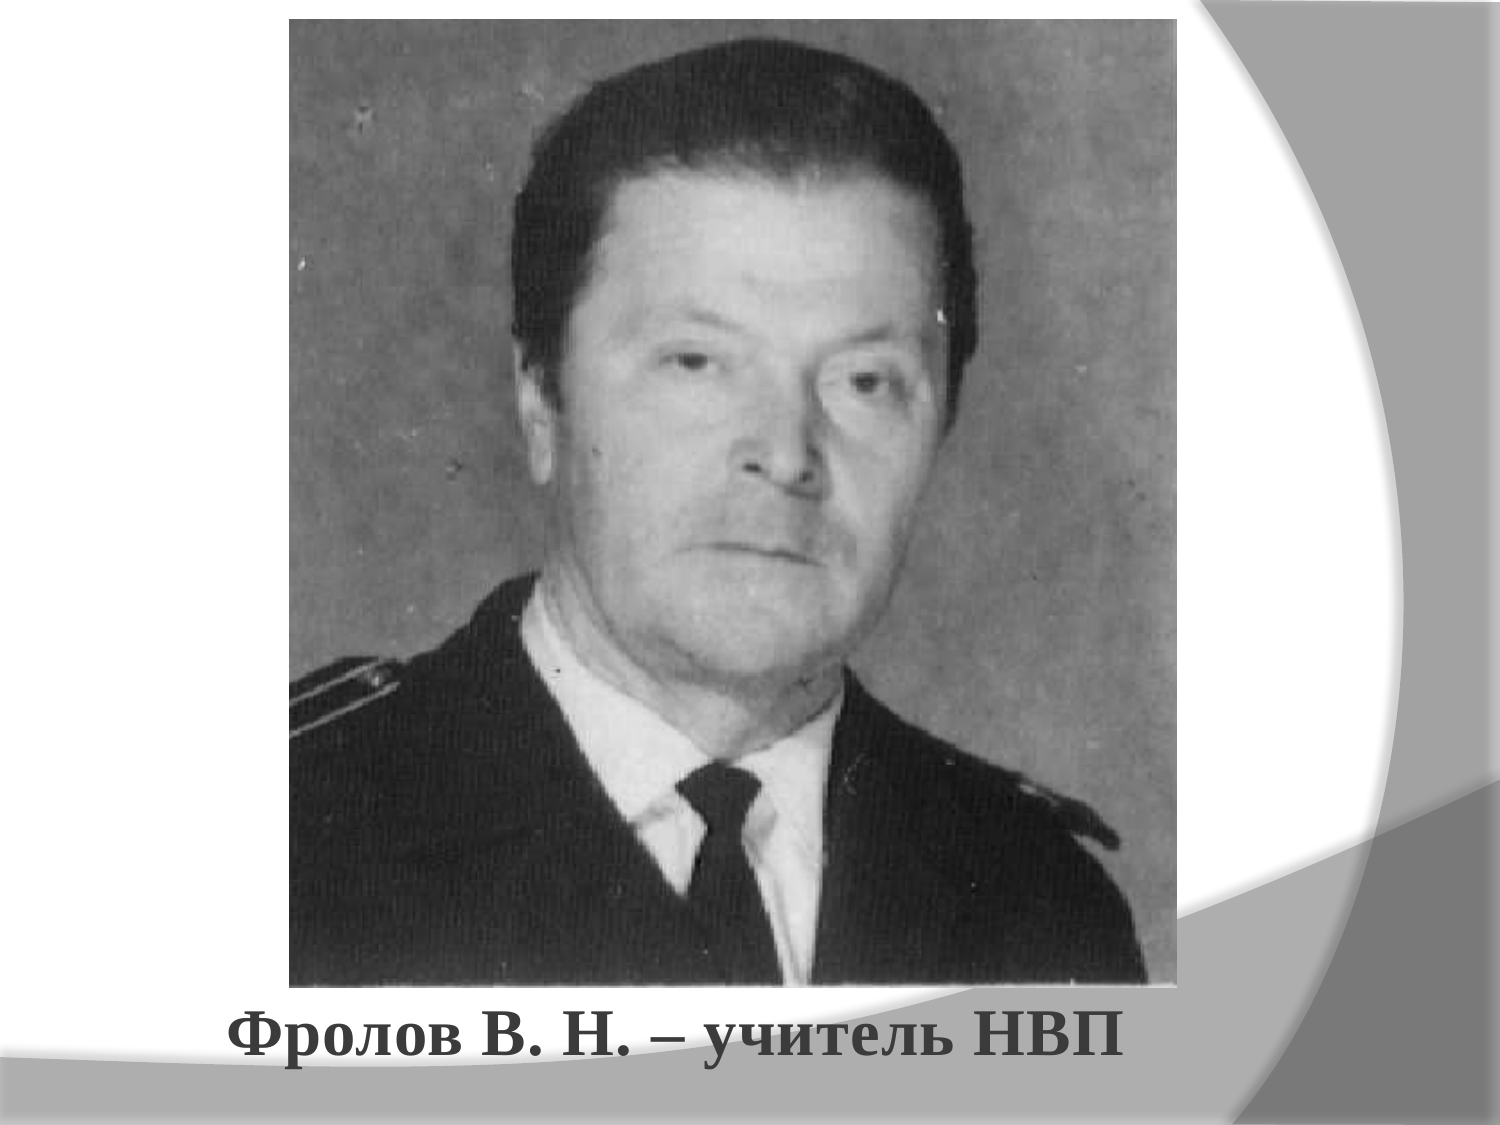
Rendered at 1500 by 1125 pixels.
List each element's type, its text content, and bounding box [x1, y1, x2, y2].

picture [288, 18, 1178, 988]
title Фролов В. Н. – учитель НВП [218, 952, 1349, 1105]
